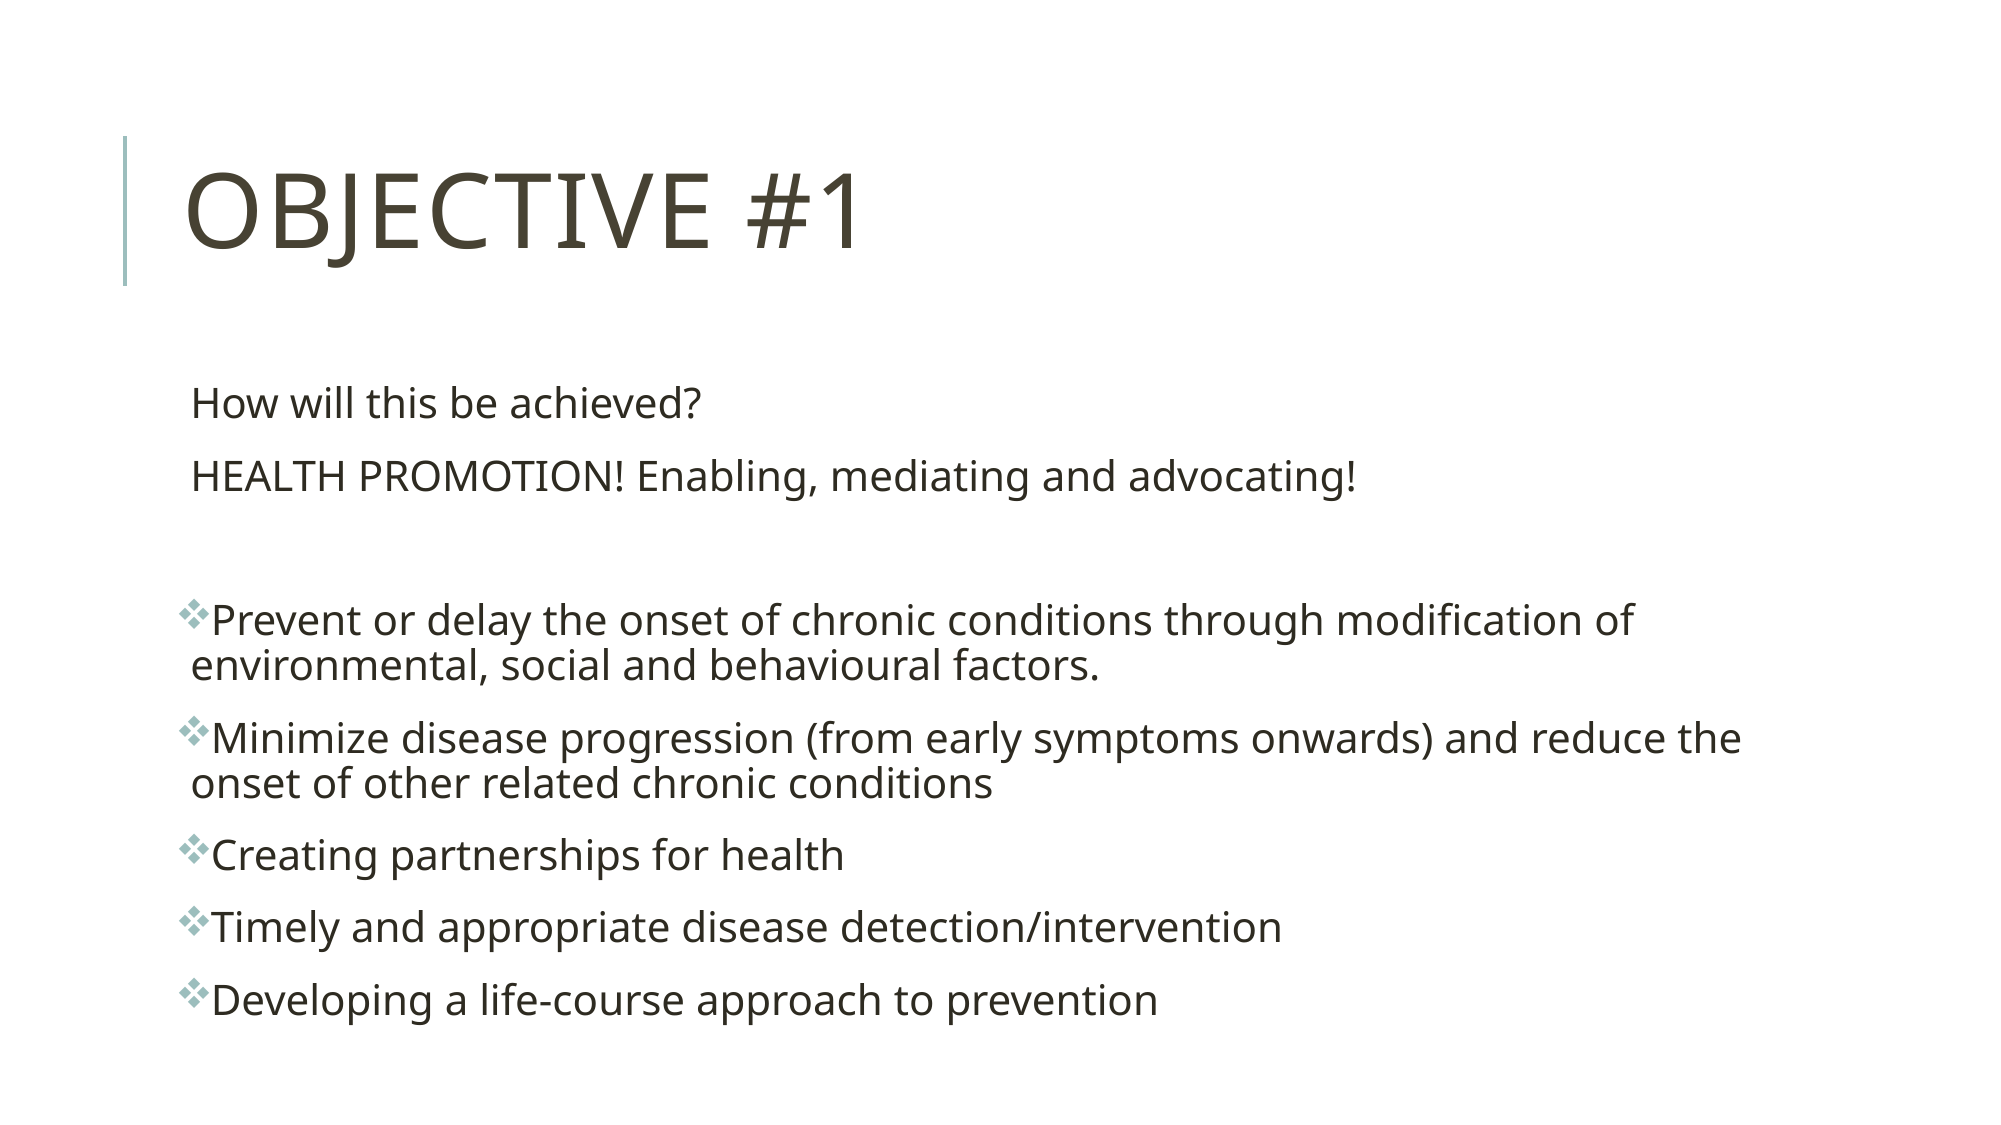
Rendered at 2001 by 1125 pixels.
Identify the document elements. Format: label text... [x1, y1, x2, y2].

list How will this be achieved? HEALTH PROMOTION! Enabling, mediating and advocating! Prevent or delay the onset of chronic conditions through modification of environmental, social and behavioural factors. Minimize disease progression (from early symptoms onwards) and reduce the onset of other related chronic conditions Creating partnerships for health Timely and appropriate disease detection/intervention Developing a life-course approach to prevention [168, 375, 1763, 1035]
title Objective #1 [168, 96, 1763, 342]
